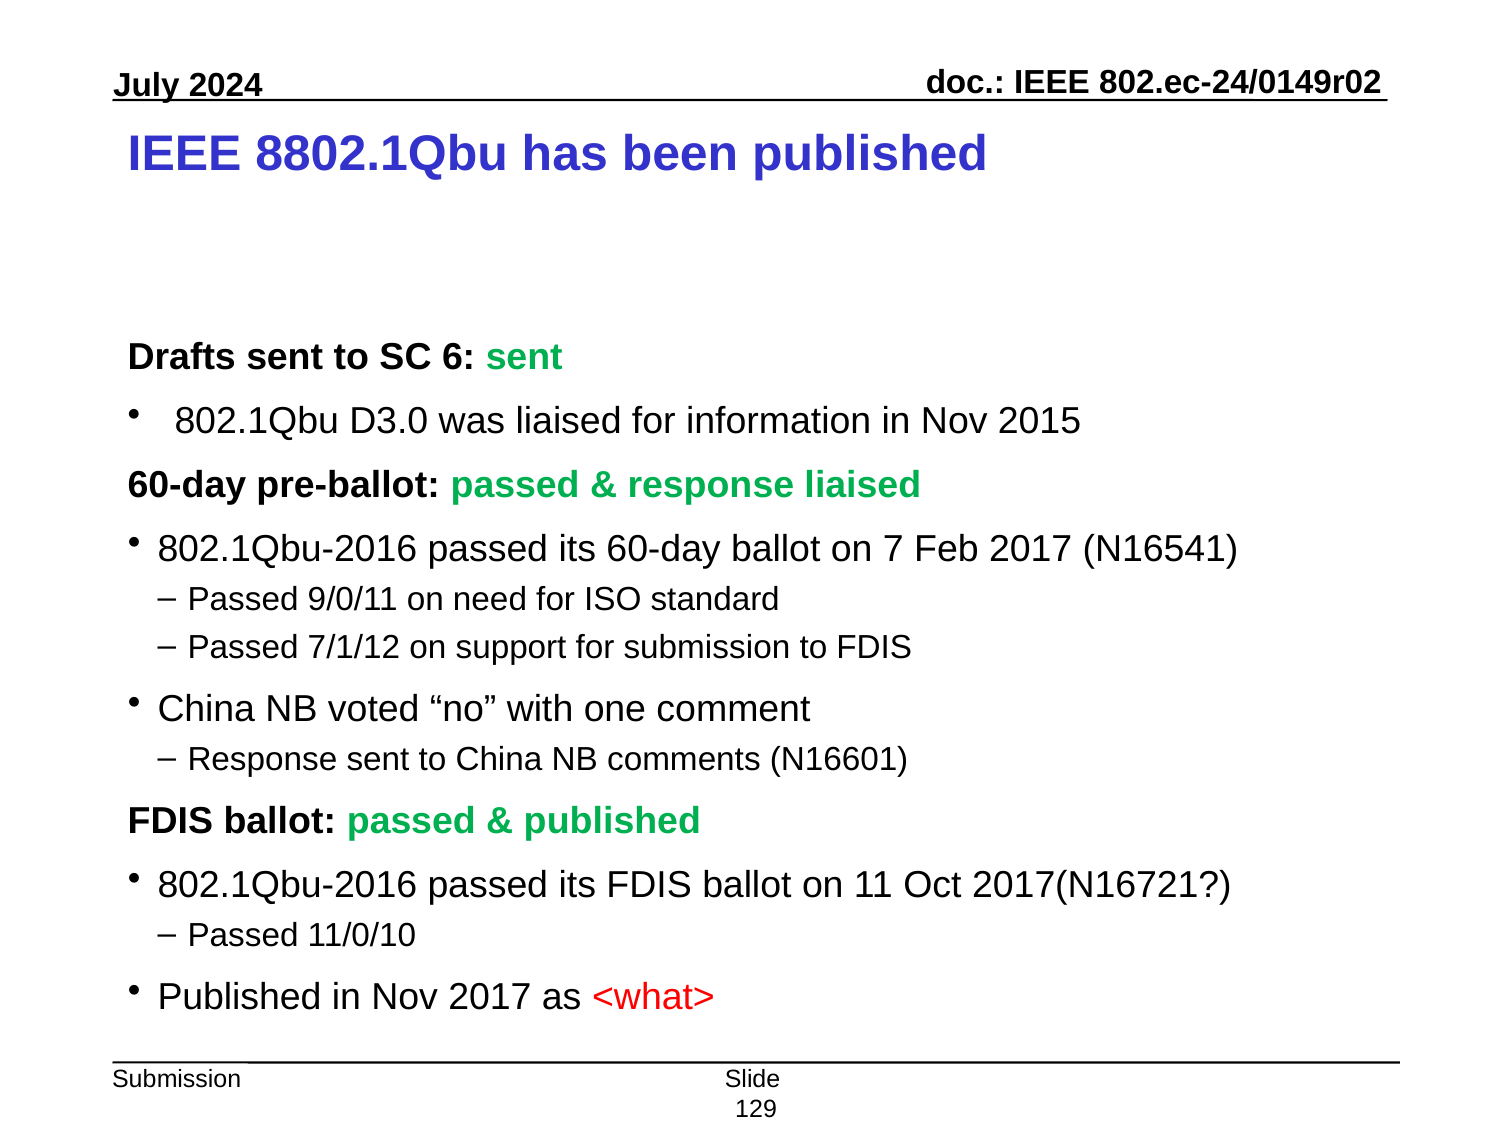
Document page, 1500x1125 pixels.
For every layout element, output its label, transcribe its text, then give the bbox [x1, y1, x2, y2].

slide_number Slide 129 [709, 1061, 803, 1093]
title IEEE 8802.1Qbu has been published [112, 112, 1388, 288]
list Drafts sent to SC 6: sent 802.1Qbu D3.0 was liaised for information in Nov 2015 60-day pre-ballot: passed & response liaised 802.1Qbu-2016 passed its 60-day ballot on 7 Feb 2017 (N16541) Passed 9/0/11 on need for ISO standard Passed 7/1/12 on support for submission to FDIS China NB voted “no” with one comment Response sent to China NB comments (N16601) FDIS ballot: passed & published 802.1Qbu-2016 passed its FDIS ballot on 11 Oct 2017(N16721?) Passed 11/0/10 Published in Nov 2017 as <what> [112, 324, 1388, 1000]
